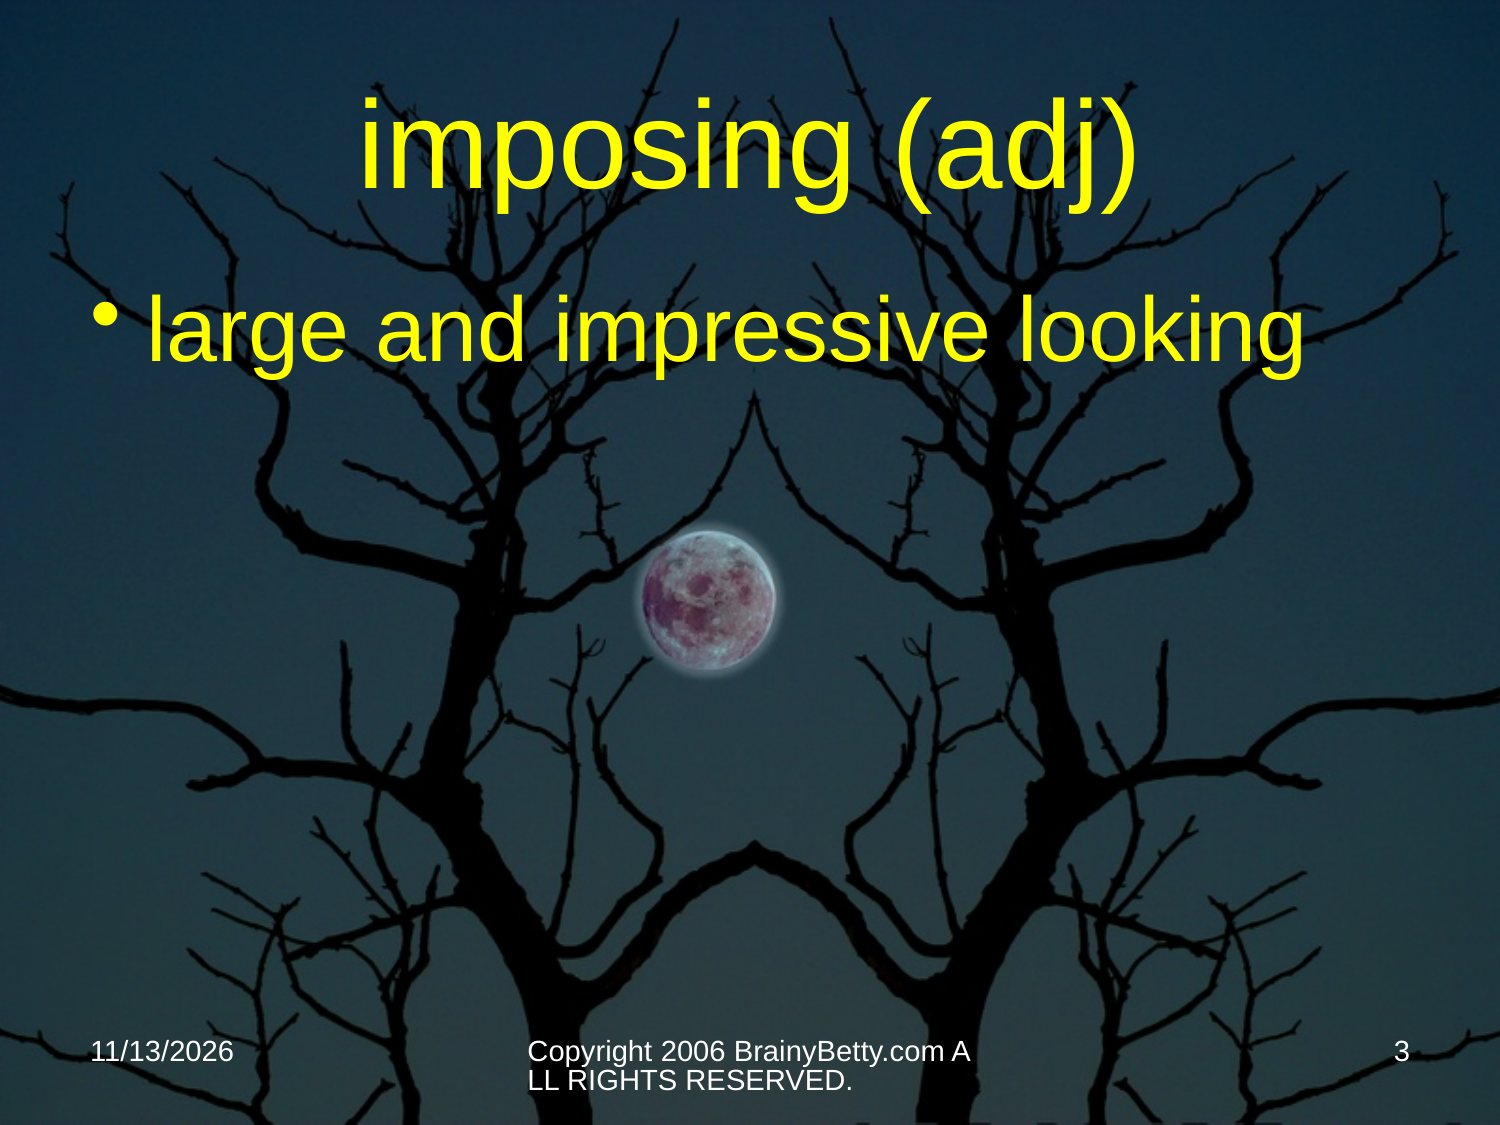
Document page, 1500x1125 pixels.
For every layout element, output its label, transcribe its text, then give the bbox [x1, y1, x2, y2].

title imposing (adj) [74, 44, 1426, 233]
list large and impressive looking [74, 262, 1426, 1006]
picture [0, 0, 1500, 1125]
slide_number 3 [1074, 1024, 1426, 1103]
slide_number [74, 1024, 426, 1103]
footer Copyright 2006 BrainyBetty.com ALL RIGHTS RESERVED. [512, 1024, 988, 1103]
